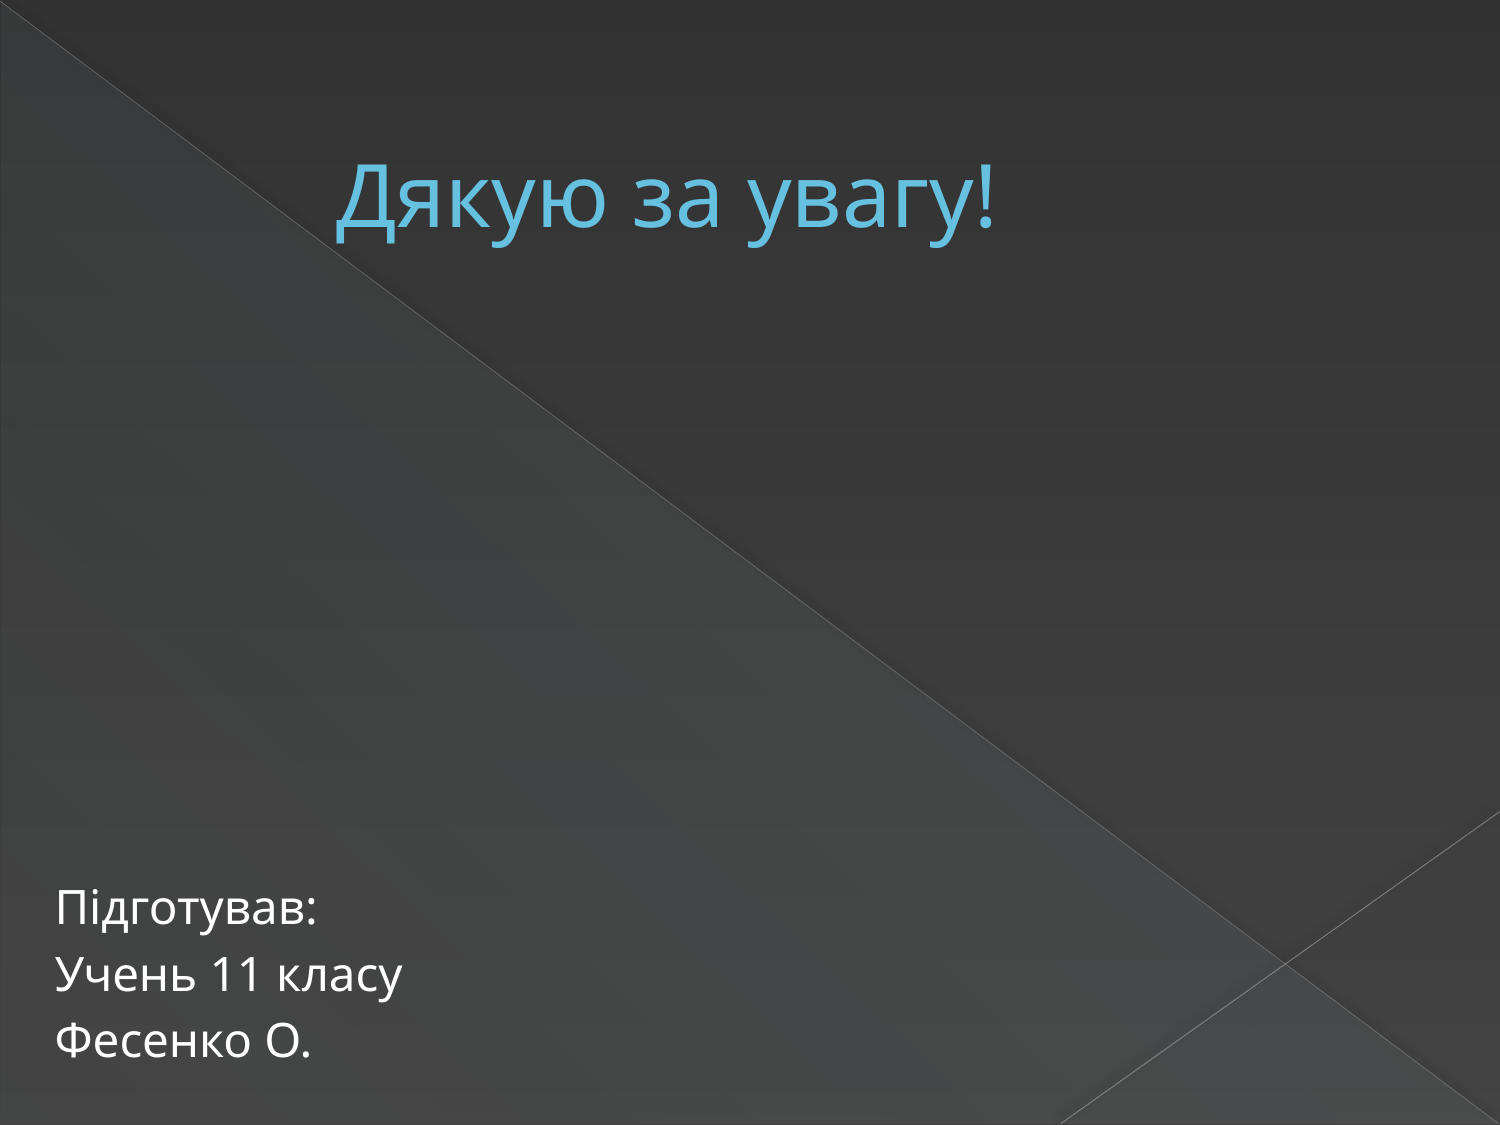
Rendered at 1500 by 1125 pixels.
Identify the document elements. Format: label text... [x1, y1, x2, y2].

title Дякую за увагу! [242, 78, 1500, 308]
list Підготував: Учень 11 класу Фесенко О. [29, 869, 469, 1076]
